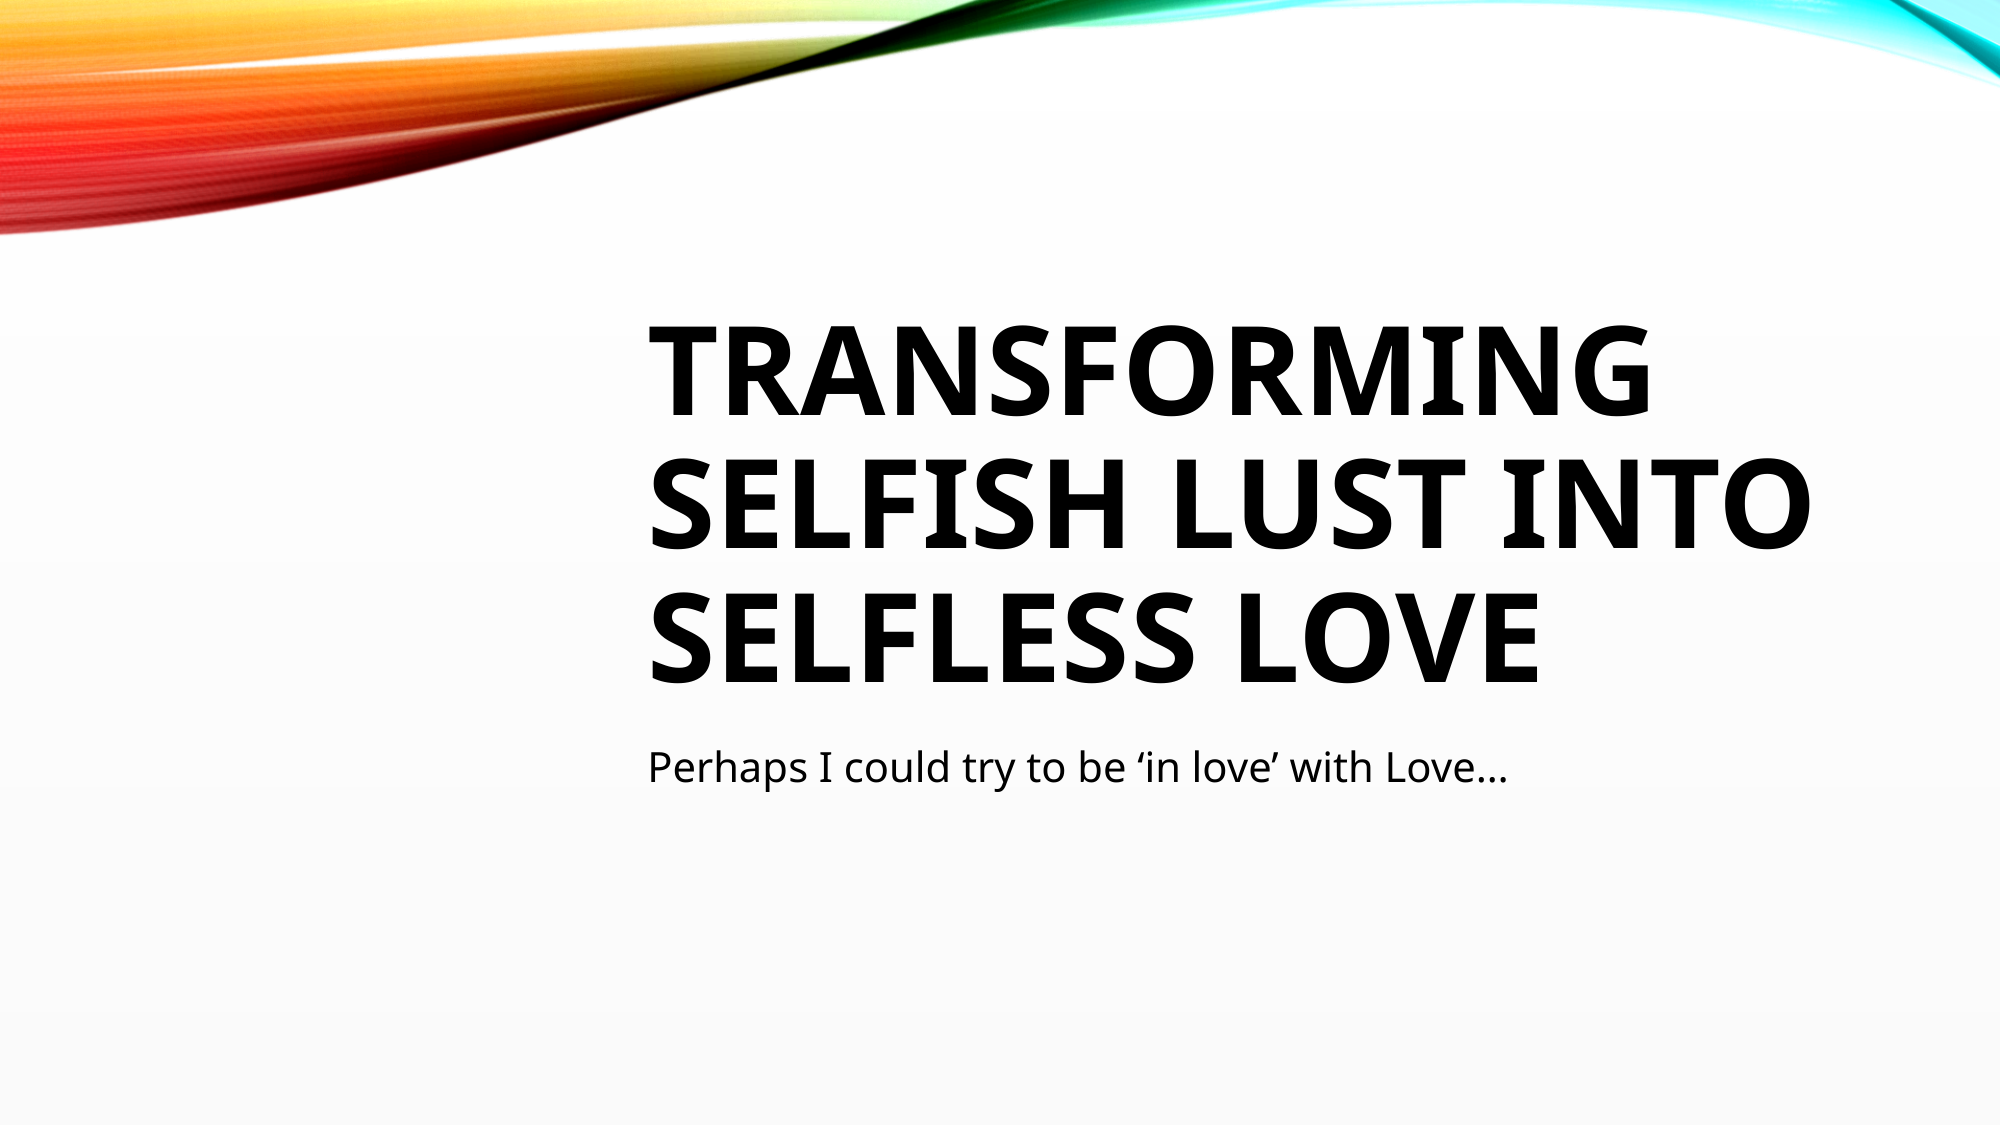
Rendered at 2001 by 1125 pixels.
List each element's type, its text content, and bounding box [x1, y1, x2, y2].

list Perhaps I could try to be ‘in love’ with Love… [632, 738, 1842, 967]
title Transforming selfish Lust into selfless Love [632, 158, 1842, 717]
picture [0, 0, 2000, 237]
